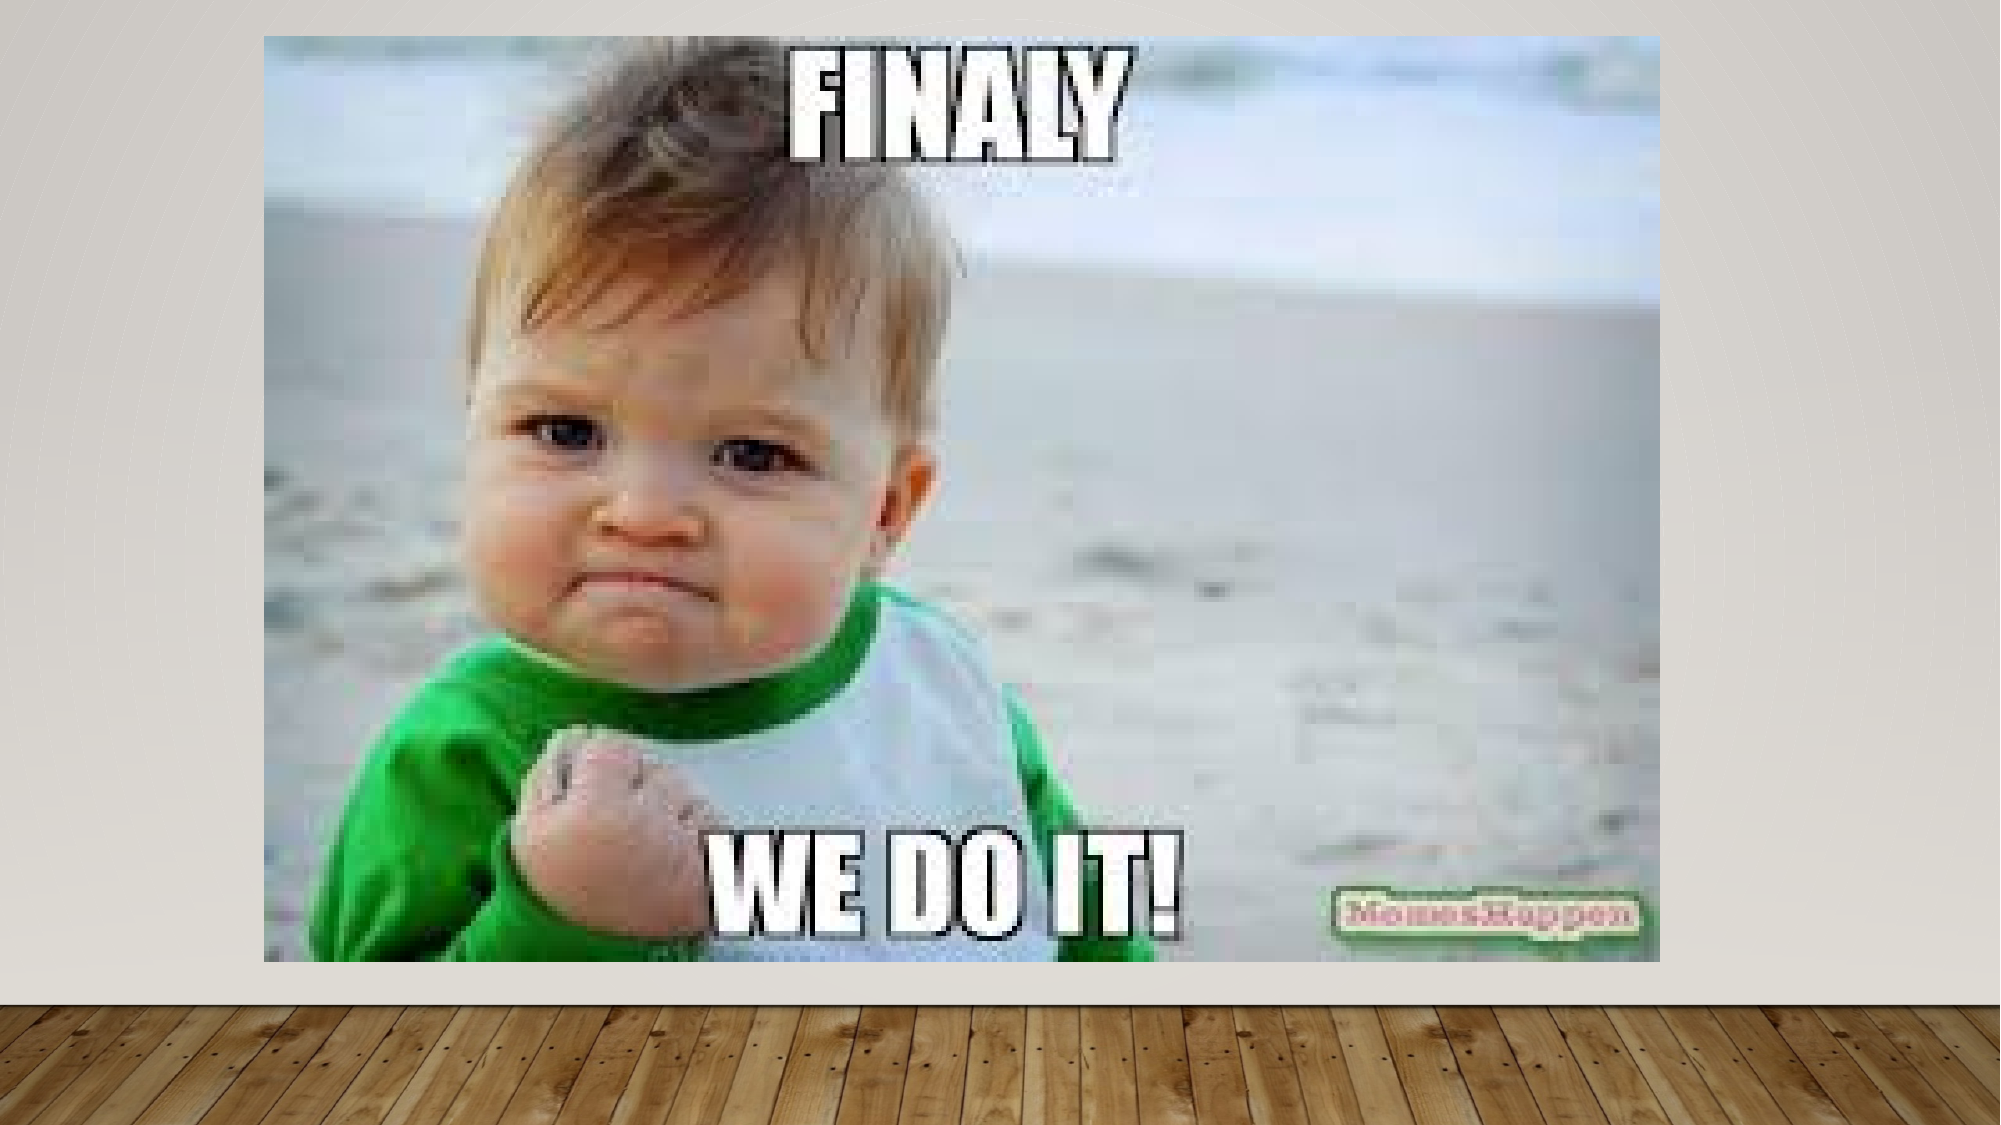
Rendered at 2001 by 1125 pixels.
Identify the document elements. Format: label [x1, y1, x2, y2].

picture [0, 1005, 2000, 1125]
picture [264, 36, 1660, 962]
